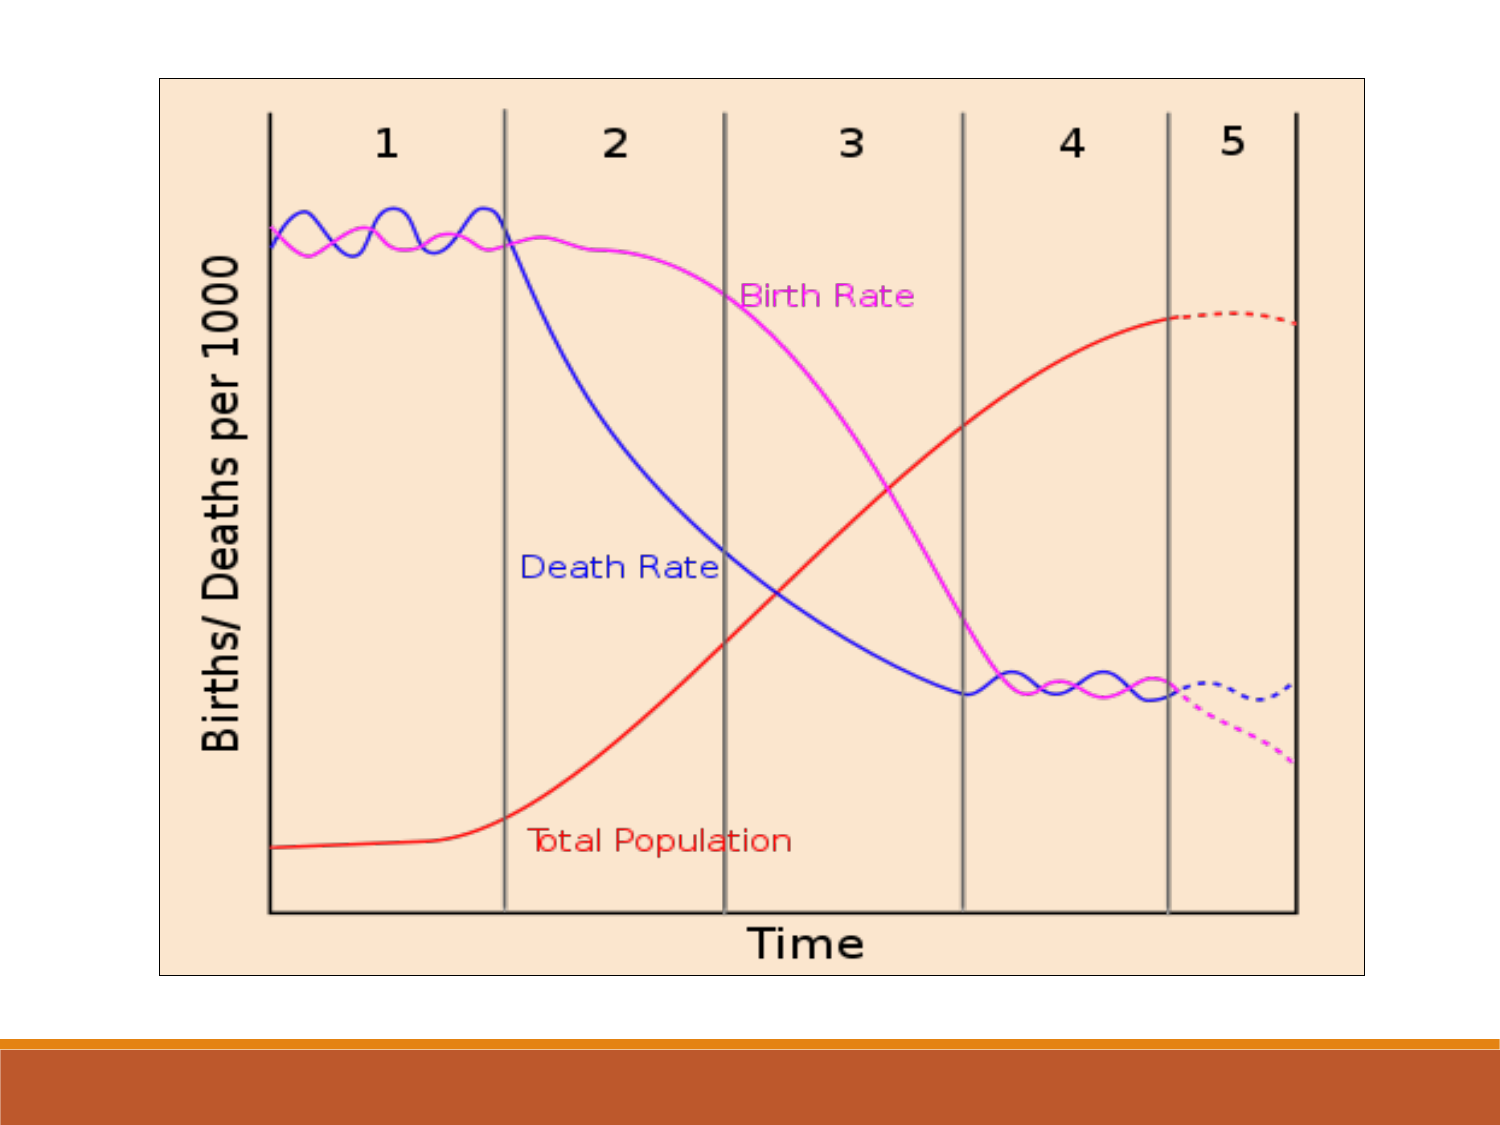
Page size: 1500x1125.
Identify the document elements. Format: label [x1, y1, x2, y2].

picture [158, 77, 1365, 977]
